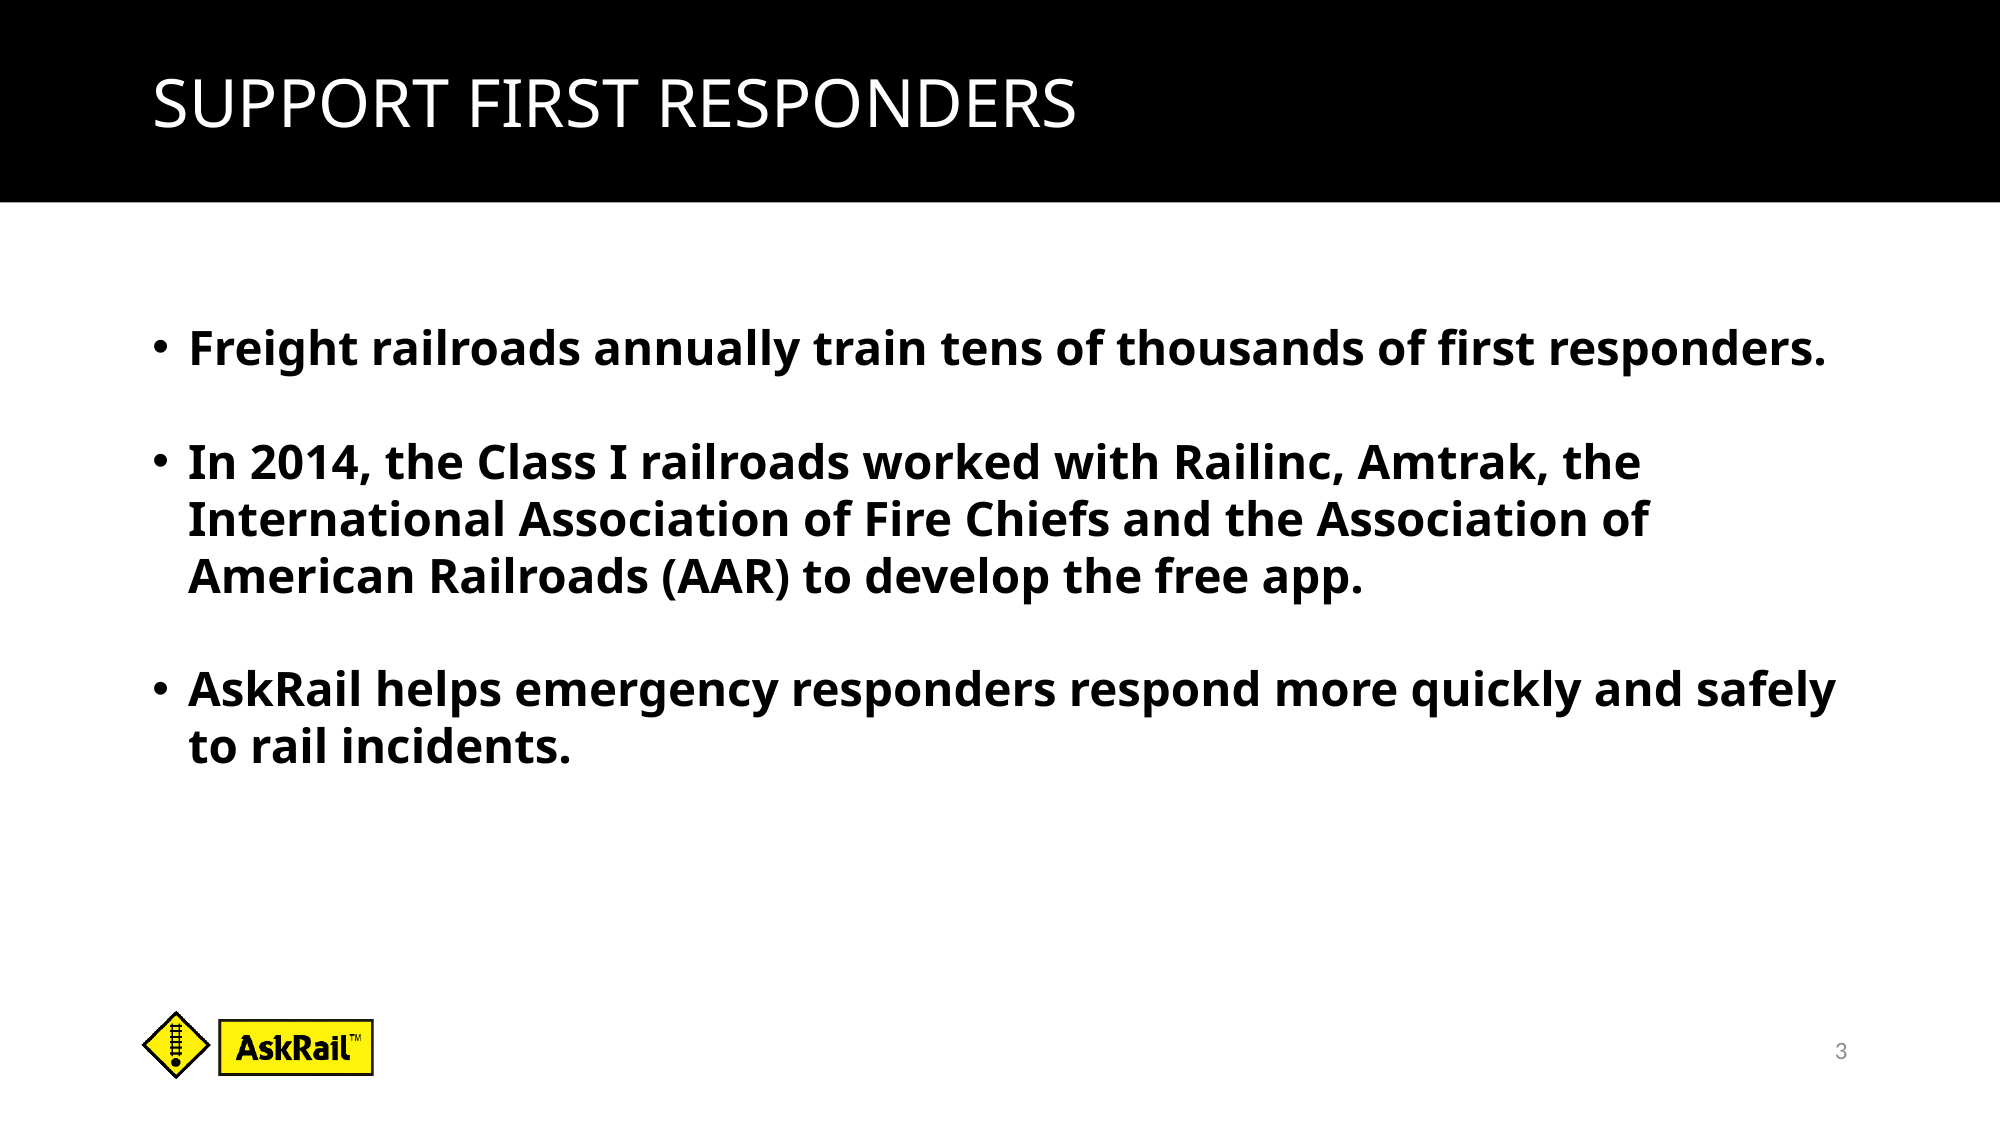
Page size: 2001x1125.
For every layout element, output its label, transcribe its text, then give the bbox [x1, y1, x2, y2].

list Freight railroads annually train tens of thousands of first responders. In 2014, the Class I railroads worked with Railinc, Amtrak, the International Association of Fire Chiefs and the Association of American Railroads (AAR) to develop the free app. AskRail helps emergency responders respond more quickly and safely to rail incidents. [137, 310, 1863, 815]
slide_number 3 [1412, 1019, 1863, 1079]
title SUPPORT FIRST RESPONDERS [137, 59, 1863, 152]
picture [137, 1006, 378, 1079]
